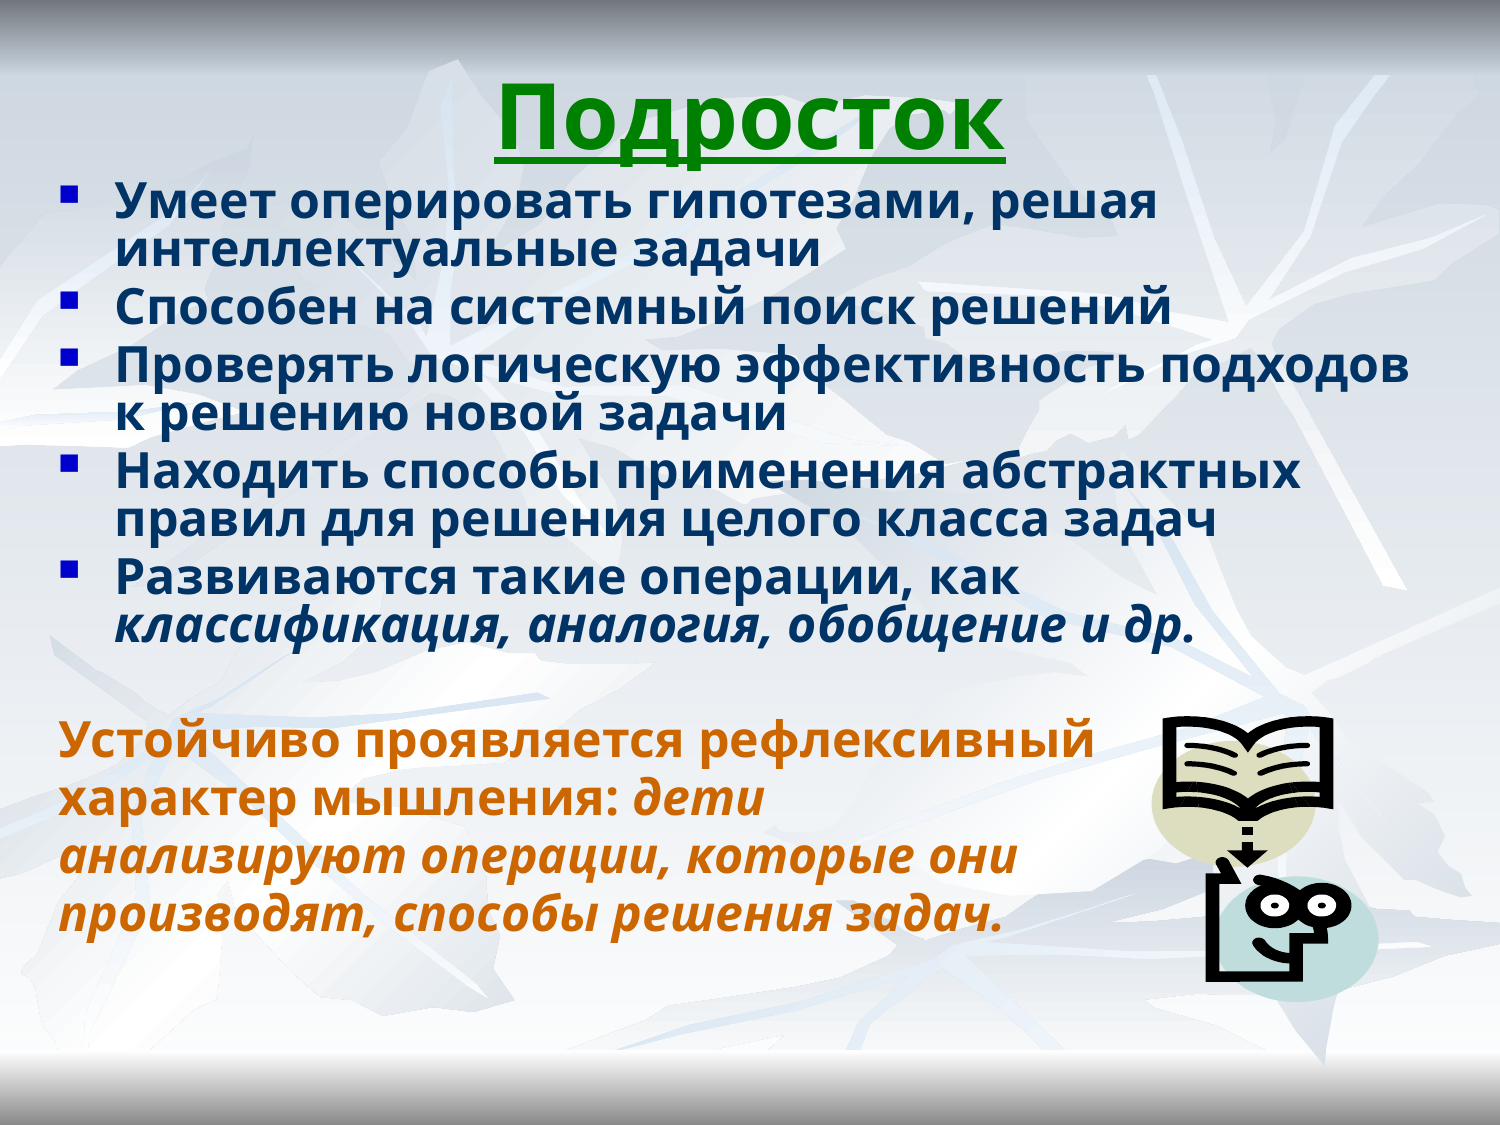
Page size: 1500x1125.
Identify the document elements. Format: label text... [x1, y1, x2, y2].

list Умеет оперировать гипотезами, решая интеллектуальные задачи Способен на системный поиск решений Проверять логическую эффективность подходов к решению новой задачи Находить способы применения абстрактных правил для решения целого класса задач Развиваются такие операции, как классификация, аналогия, обобщение и др. Устойчиво проявляется рефлексивный характер мышления: дети анализируют операции, которые они производят, способы решения задач. [42, 172, 1436, 1001]
title Подросток [74, 45, 1426, 172]
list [1151, 715, 1379, 1003]
